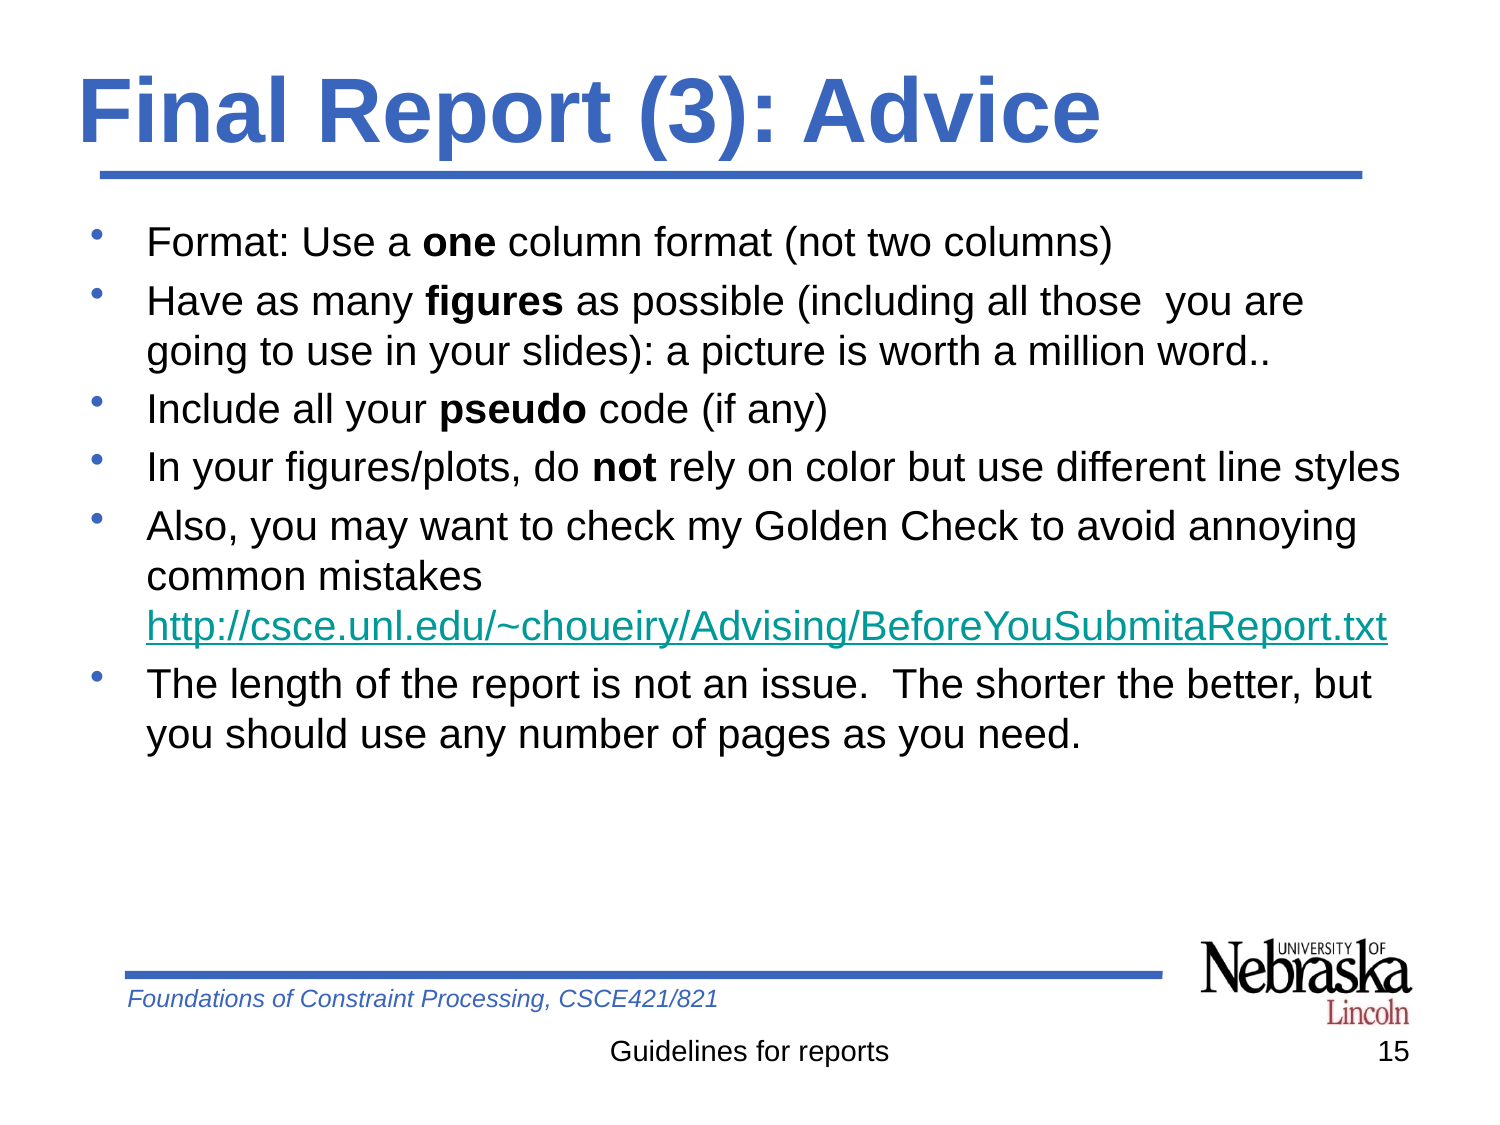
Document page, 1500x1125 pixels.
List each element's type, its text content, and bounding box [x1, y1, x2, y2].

title Final Report (3): Advice [62, 50, 1413, 163]
list Format: Use a one column format (not two columns) Have as many figures as possible (including all those you are going to use in your slides): a picture is worth a million word.. Include all your pseudo code (if any) In your figures/plots, do not rely on color but use different line styles Also, you may want to check my Golden Check to avoid annoying common mistakes http://csce.unl.edu/~choueiry/Advising/BeforeYouSubmitaReport.txt The length of the report is not an issue. The shorter the better, but you should use any number of pages as you need. [75, 207, 1425, 950]
picture [1200, 950, 1413, 1024]
slide_number 15 [1074, 1024, 1426, 1103]
footer Guidelines for reports [512, 1024, 988, 1103]
